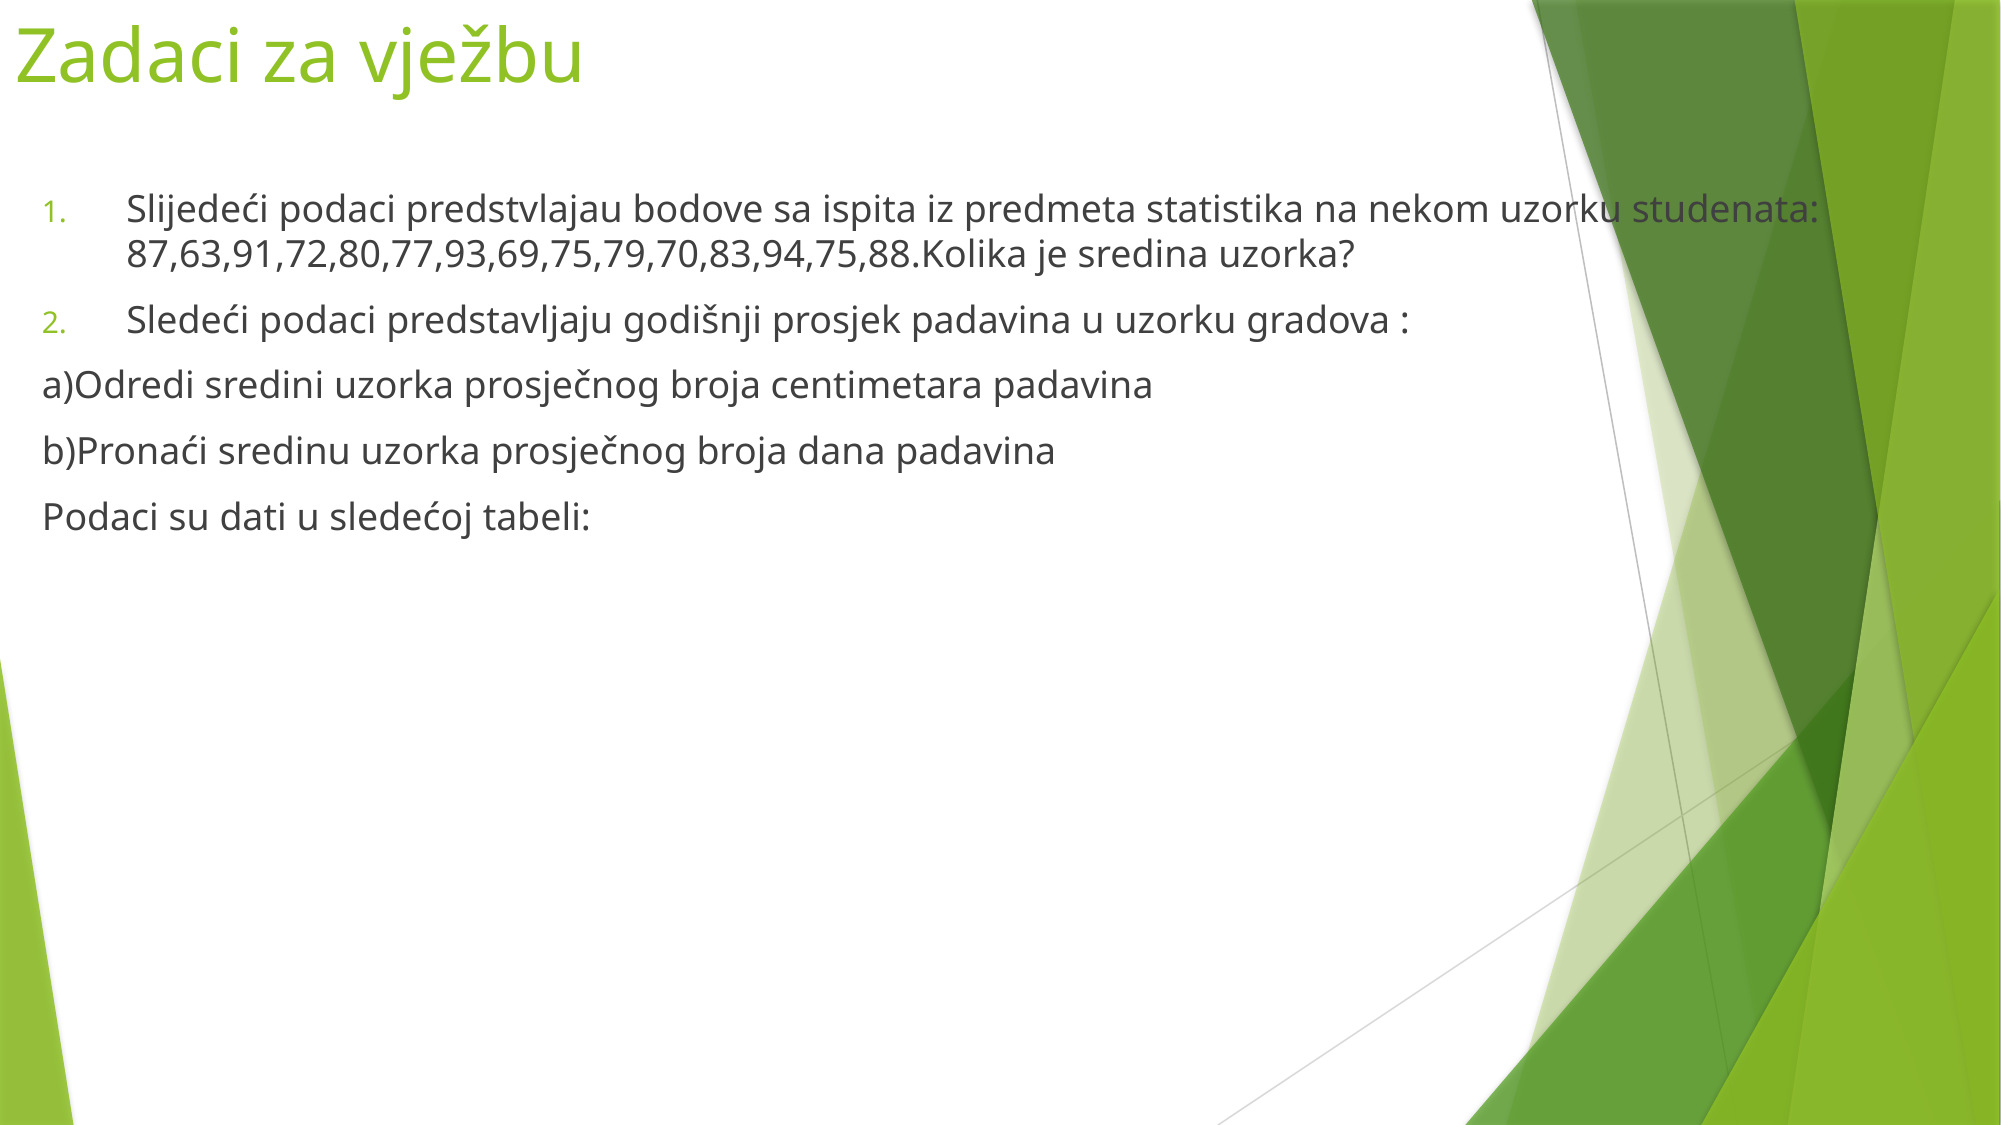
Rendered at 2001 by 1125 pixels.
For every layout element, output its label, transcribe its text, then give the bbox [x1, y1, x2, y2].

list Slijedeći podaci predstvlajau bodove sa ispita iz predmeta statistika na nekom uzorku studenata: 87,63,91,72,80,77,93,69,75,79,70,83,94,75,88.Kolika je sredina uzorka? Sledeći podaci predstavljaju godišnji prosjek padavina u uzorku gradova : a)Odredi sredini uzorka prosječnog broja centimetara padavina b)Pronaći sredinu uzorka prosječnog broja dana padavina Podaci su dati u sledećoj tabeli: [26, 177, 2000, 1125]
title Zadaci za vježbu [0, 0, 2000, 270]
